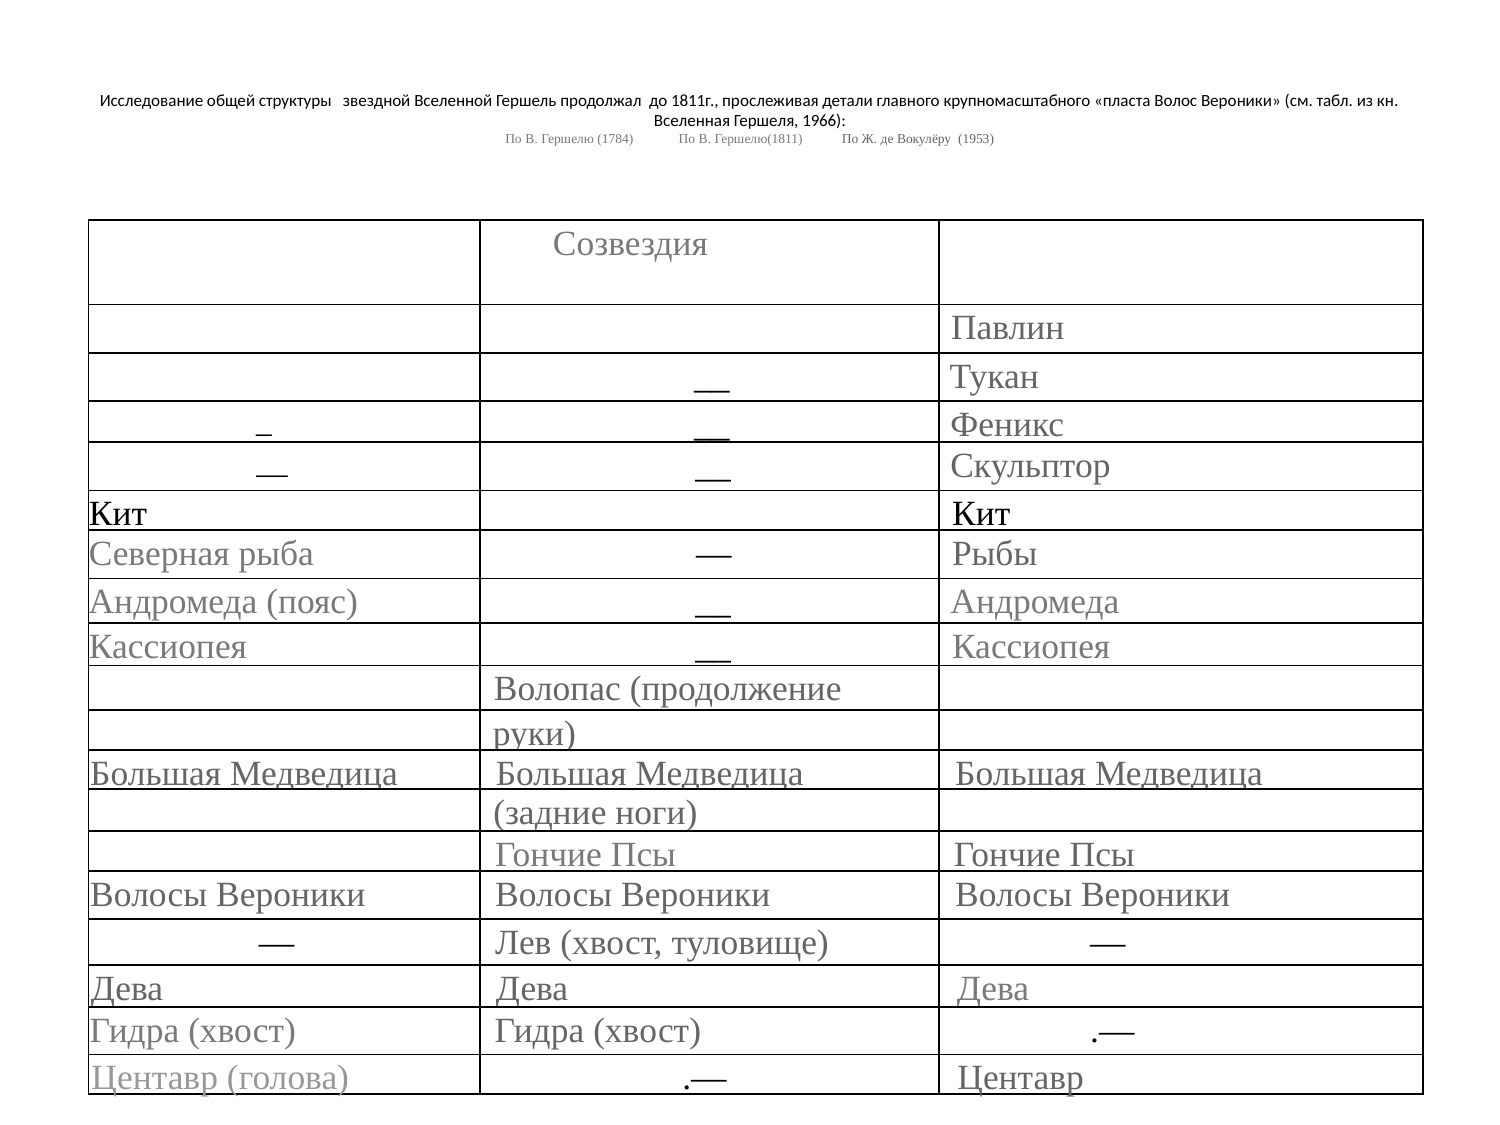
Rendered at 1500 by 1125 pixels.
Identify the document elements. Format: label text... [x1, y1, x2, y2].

title Исследование общей структуры звездной Вселенной Гершель продолжал до 1811г., прослеживая детали главного крупномасштабного «пласта Волос Вероники» (см. табл. из кн. Вселенная Гершеля, 1966): По В. Гершелю (1784) По В. Гершелю(1811) По Ж. де Вокулёру (1953) [75, 0, 1425, 232]
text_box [88, 219, 1424, 1095]
